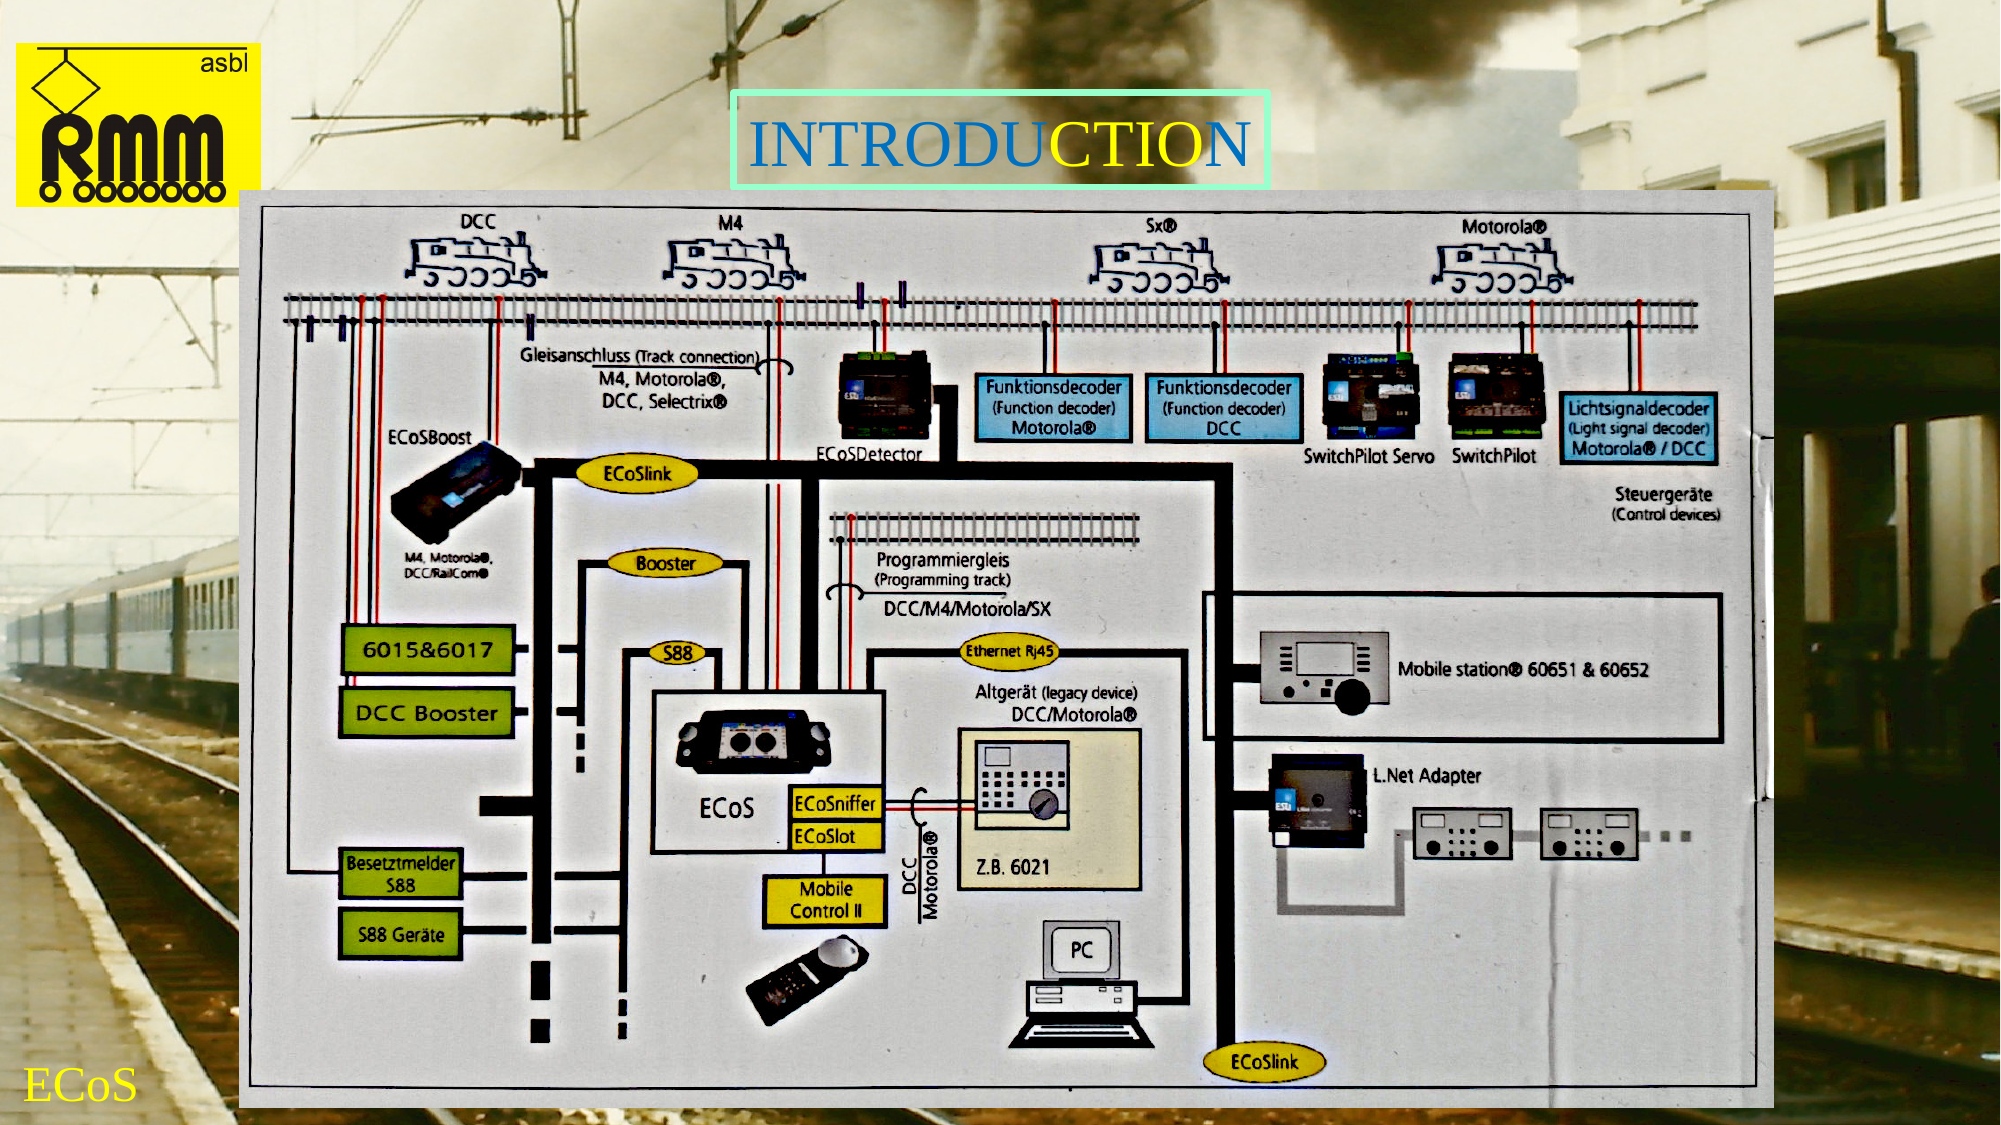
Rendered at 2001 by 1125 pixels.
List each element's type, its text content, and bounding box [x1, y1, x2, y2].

text_box ECoS [7, 1044, 154, 1119]
picture [0, 0, 2001, 1125]
text_box INTRODUCTION [733, 92, 1268, 188]
